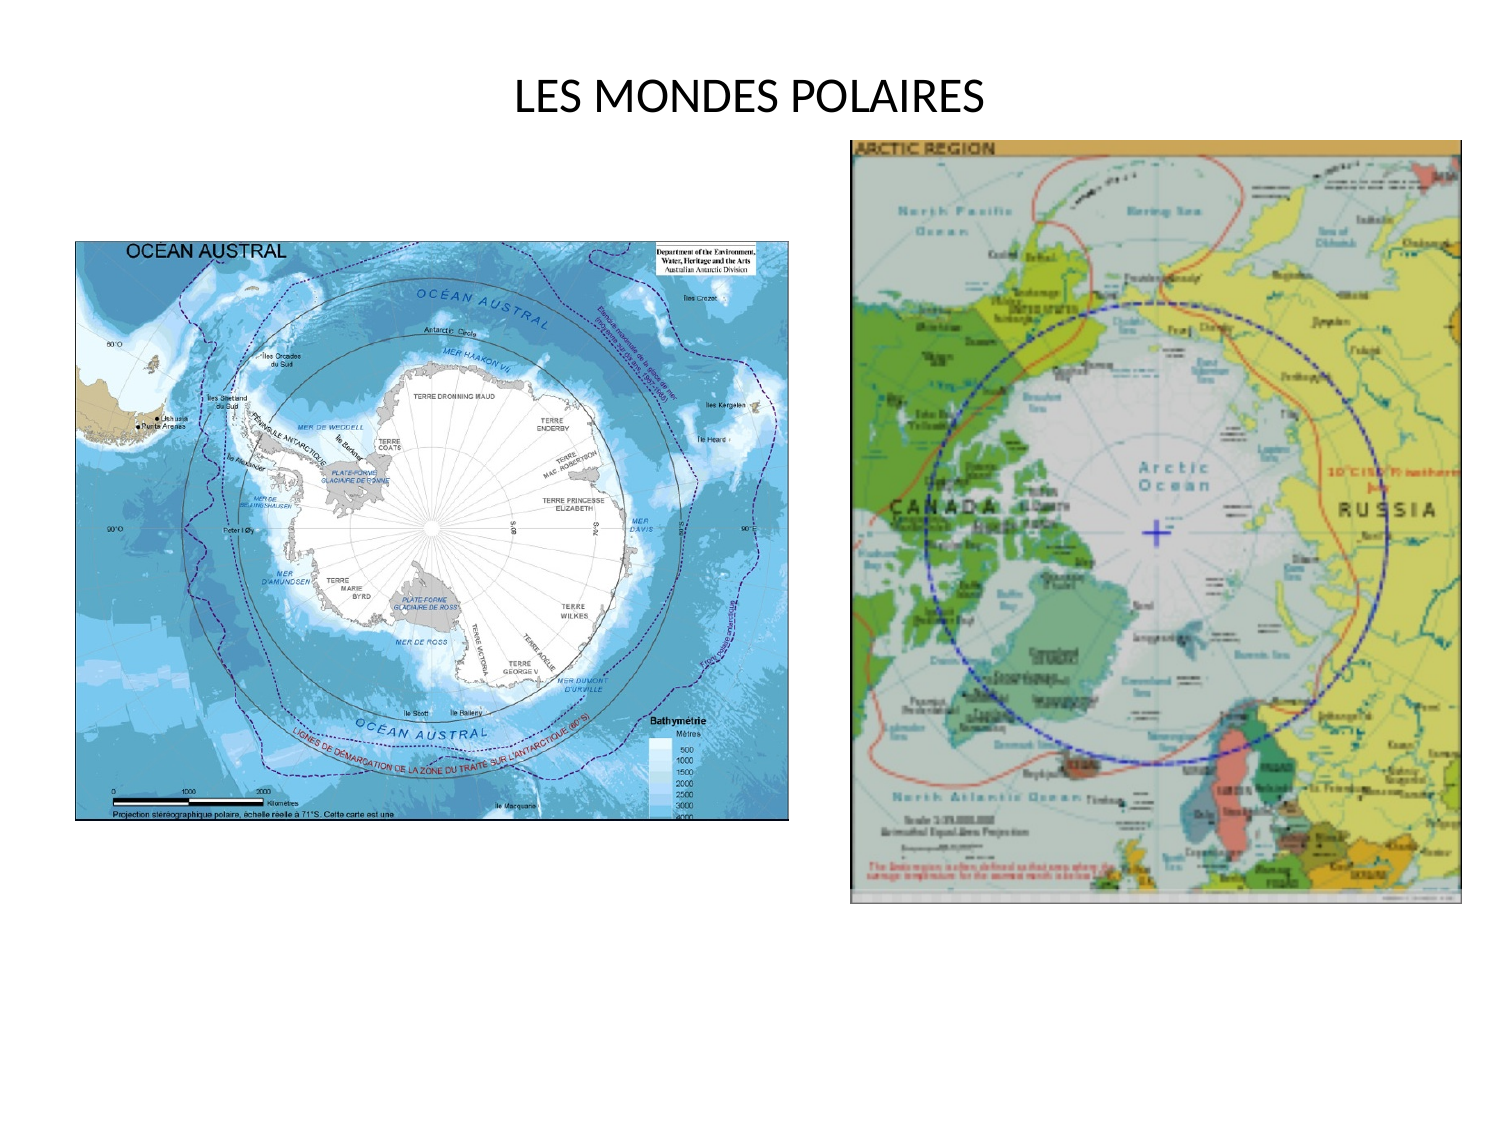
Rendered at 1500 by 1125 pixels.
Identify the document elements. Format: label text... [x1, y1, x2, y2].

picture [74, 241, 789, 822]
title LES MONDES POLAIRES [75, 45, 1425, 141]
picture [849, 140, 1463, 904]
